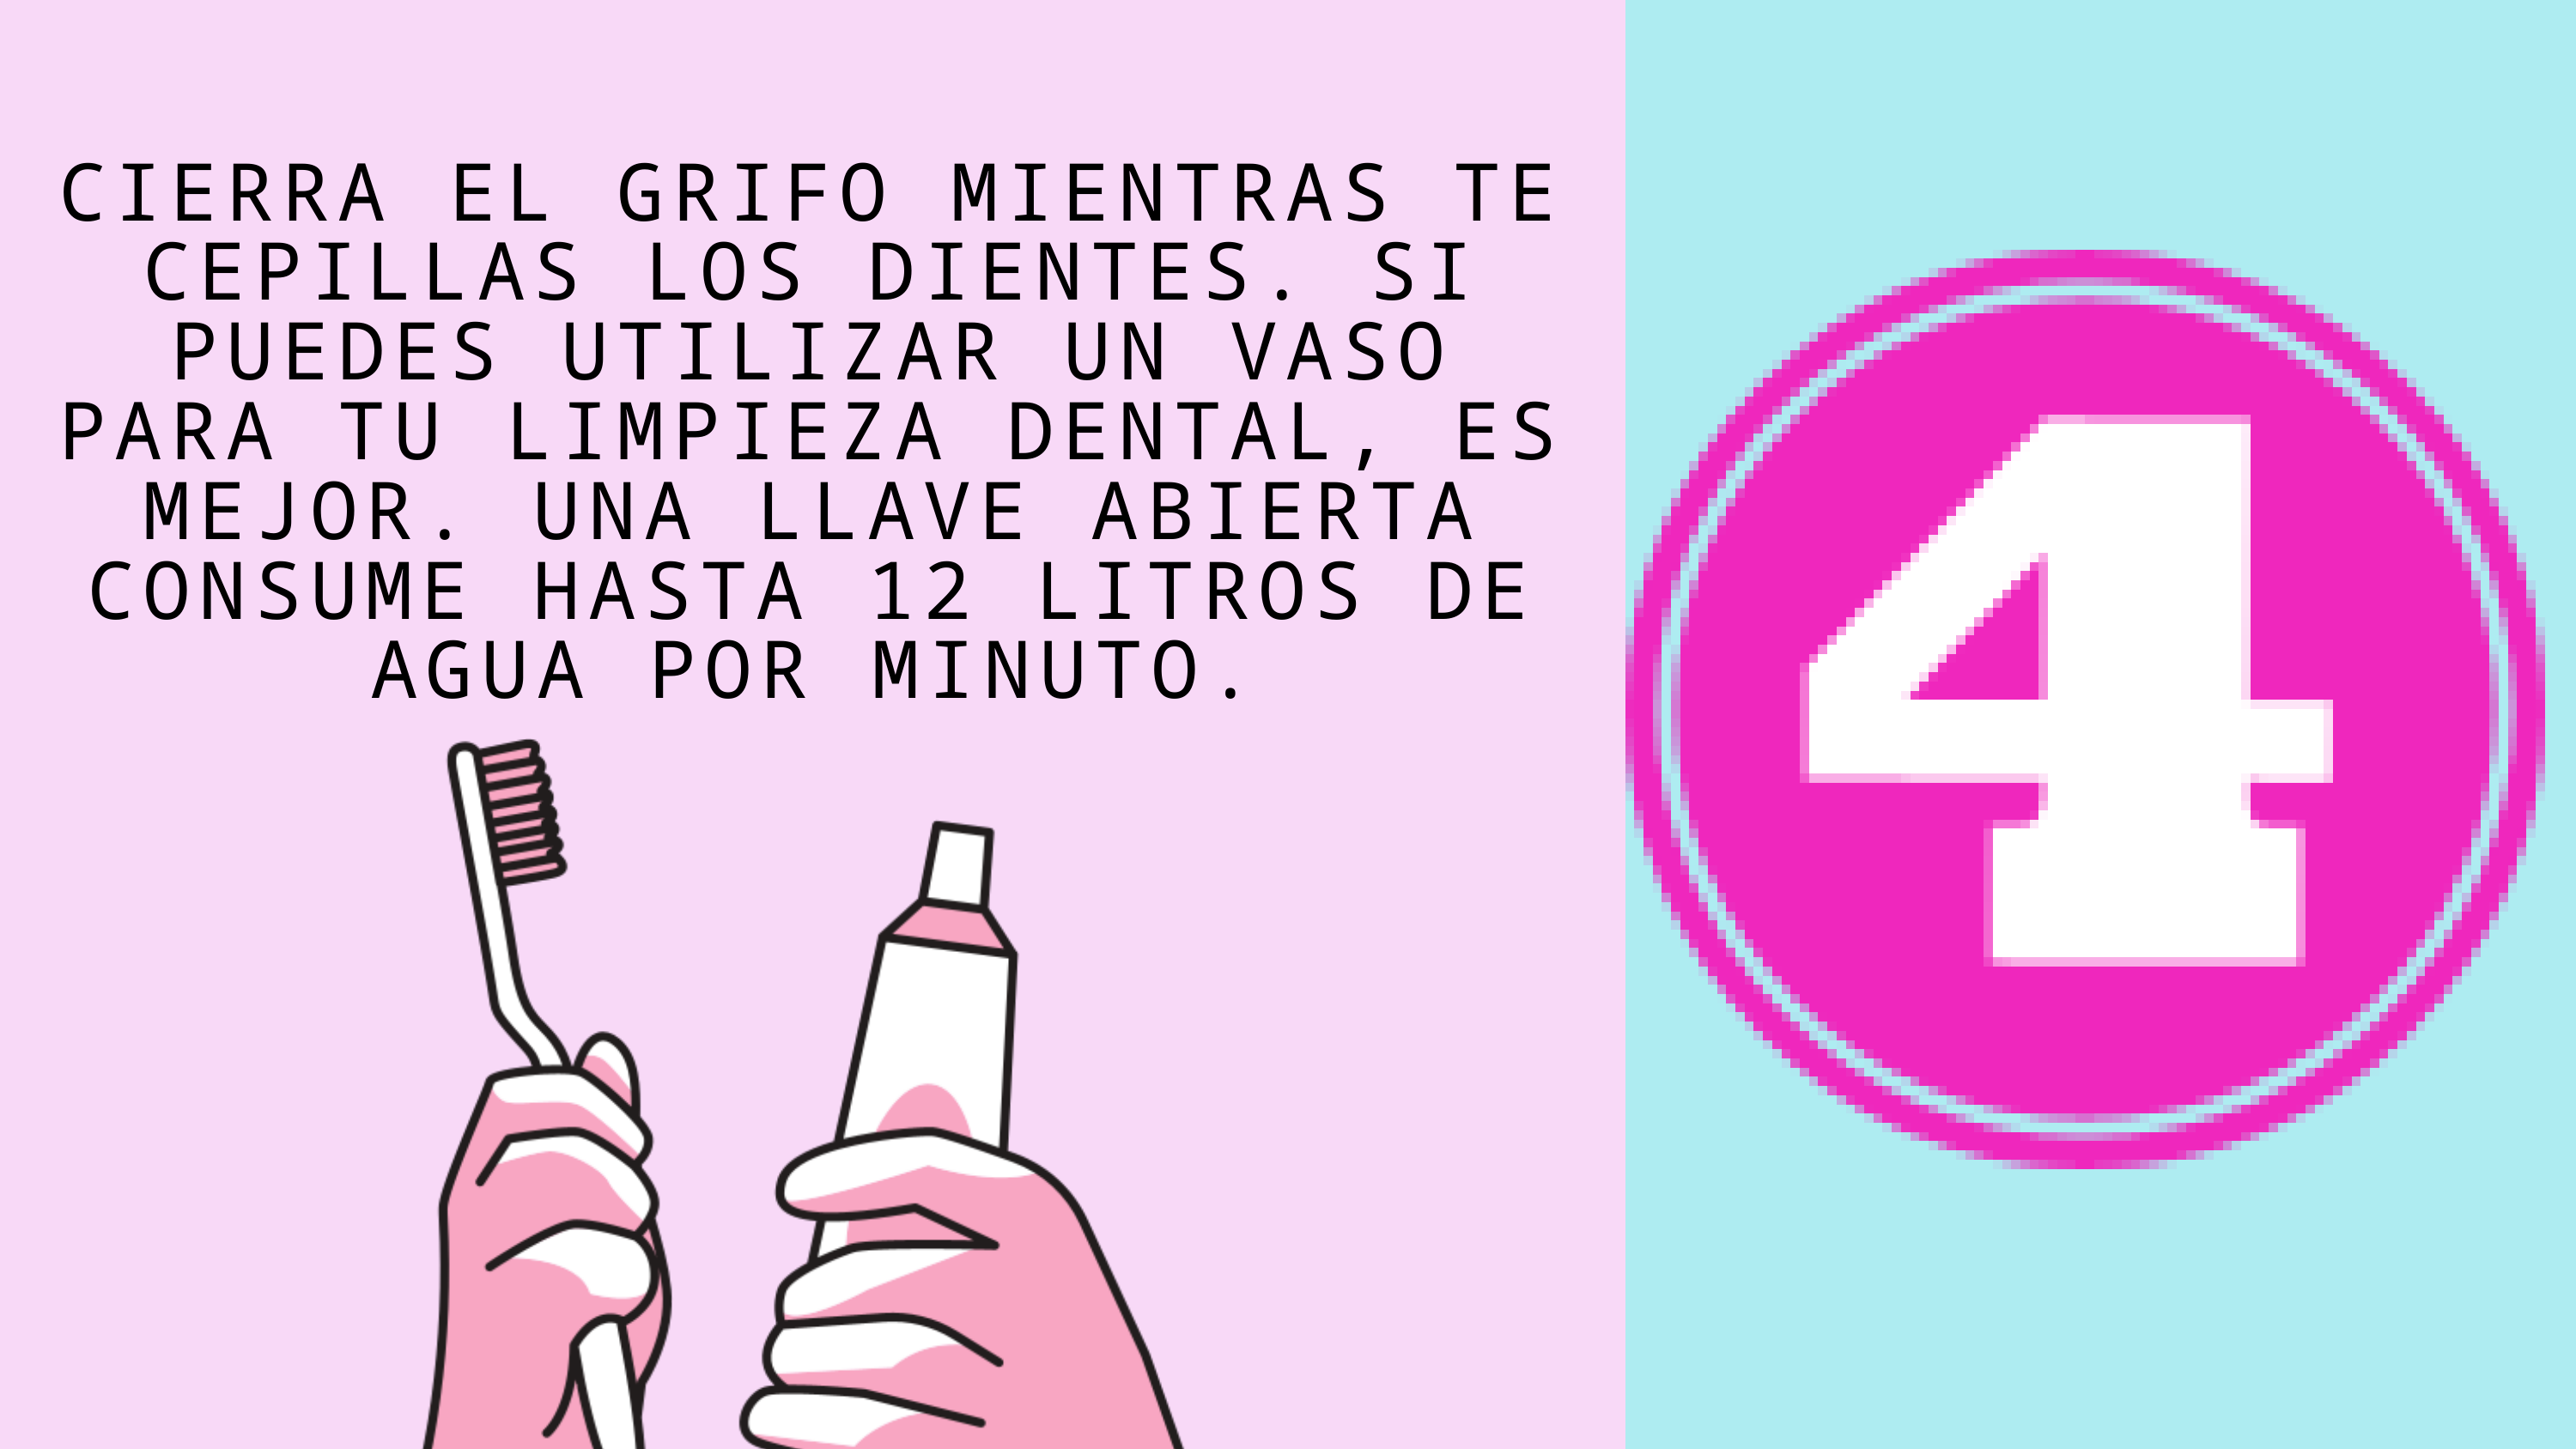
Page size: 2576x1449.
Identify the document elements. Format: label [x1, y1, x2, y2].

picture [1625, 250, 2545, 1170]
picture [387, 738, 1239, 1449]
text_box [0, 0, 1626, 1449]
